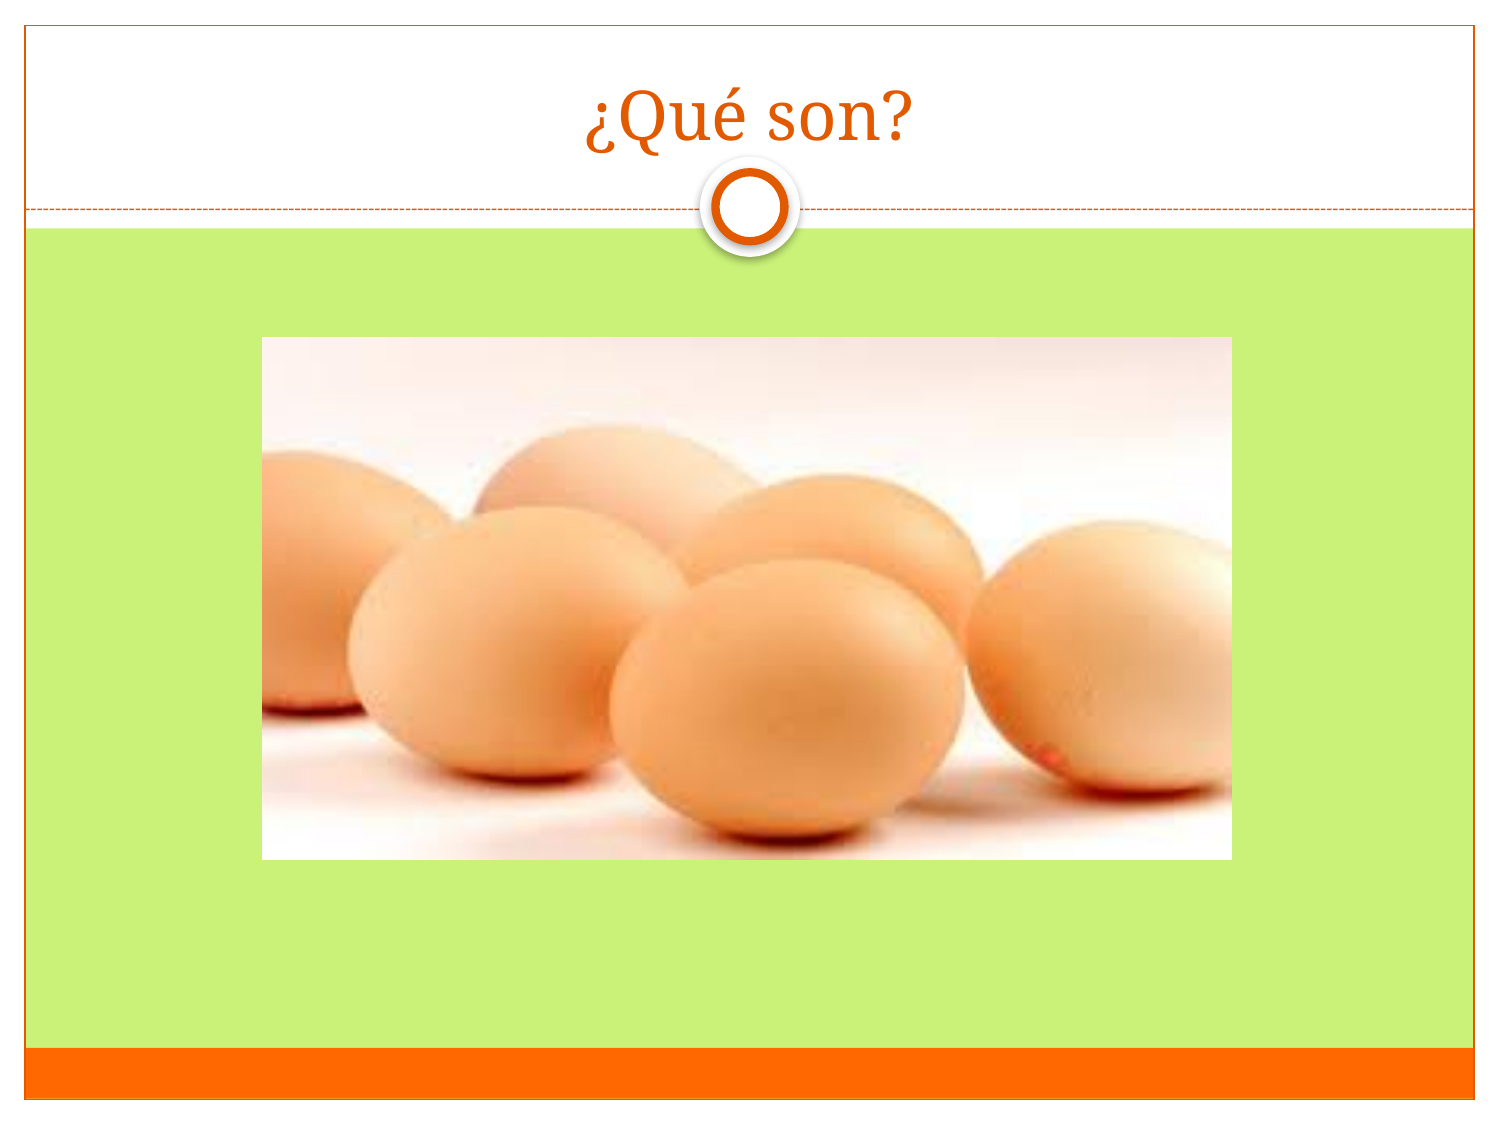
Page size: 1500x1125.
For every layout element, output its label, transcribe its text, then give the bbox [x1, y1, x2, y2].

title ¿Qué son? [49, 37, 1450, 162]
picture [262, 337, 1232, 860]
